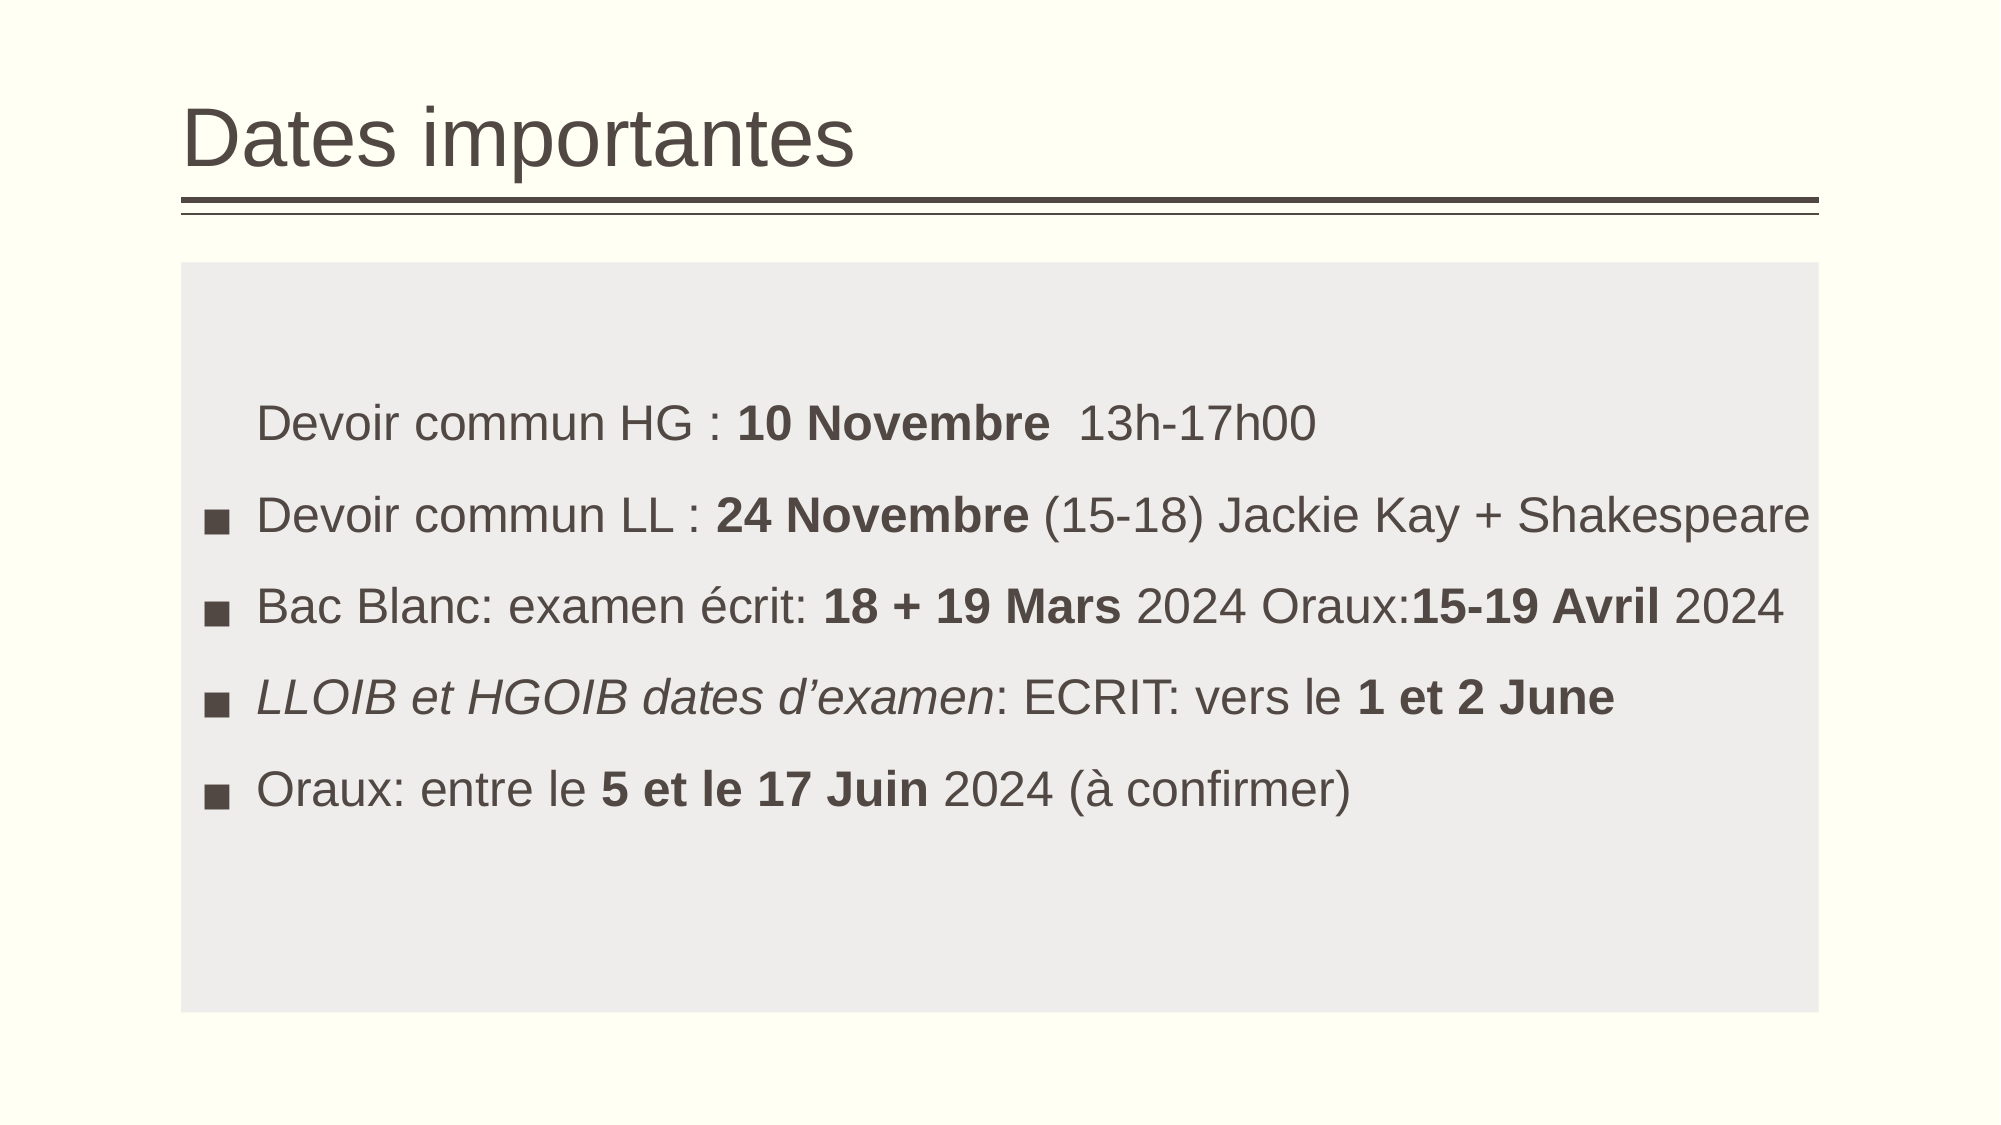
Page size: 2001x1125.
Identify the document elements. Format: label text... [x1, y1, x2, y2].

list Devoir commun HG : 10 Novembre 13h-17h00 Devoir commun LL : 24 Novembre (15-18) Jackie Kay + Shakespeare Bac Blanc: examen écrit: 18 + 19 Mars 2024 Oraux:15-19 Avril 2024 LLOIB et HGOIB dates d’examen: ECRIT: vers le 1 et 2 June Oraux: entre le 5 et le 17 Juin 2024 (à confirmer) [181, 262, 1819, 1013]
title Dates importantes [181, 12, 1819, 193]
